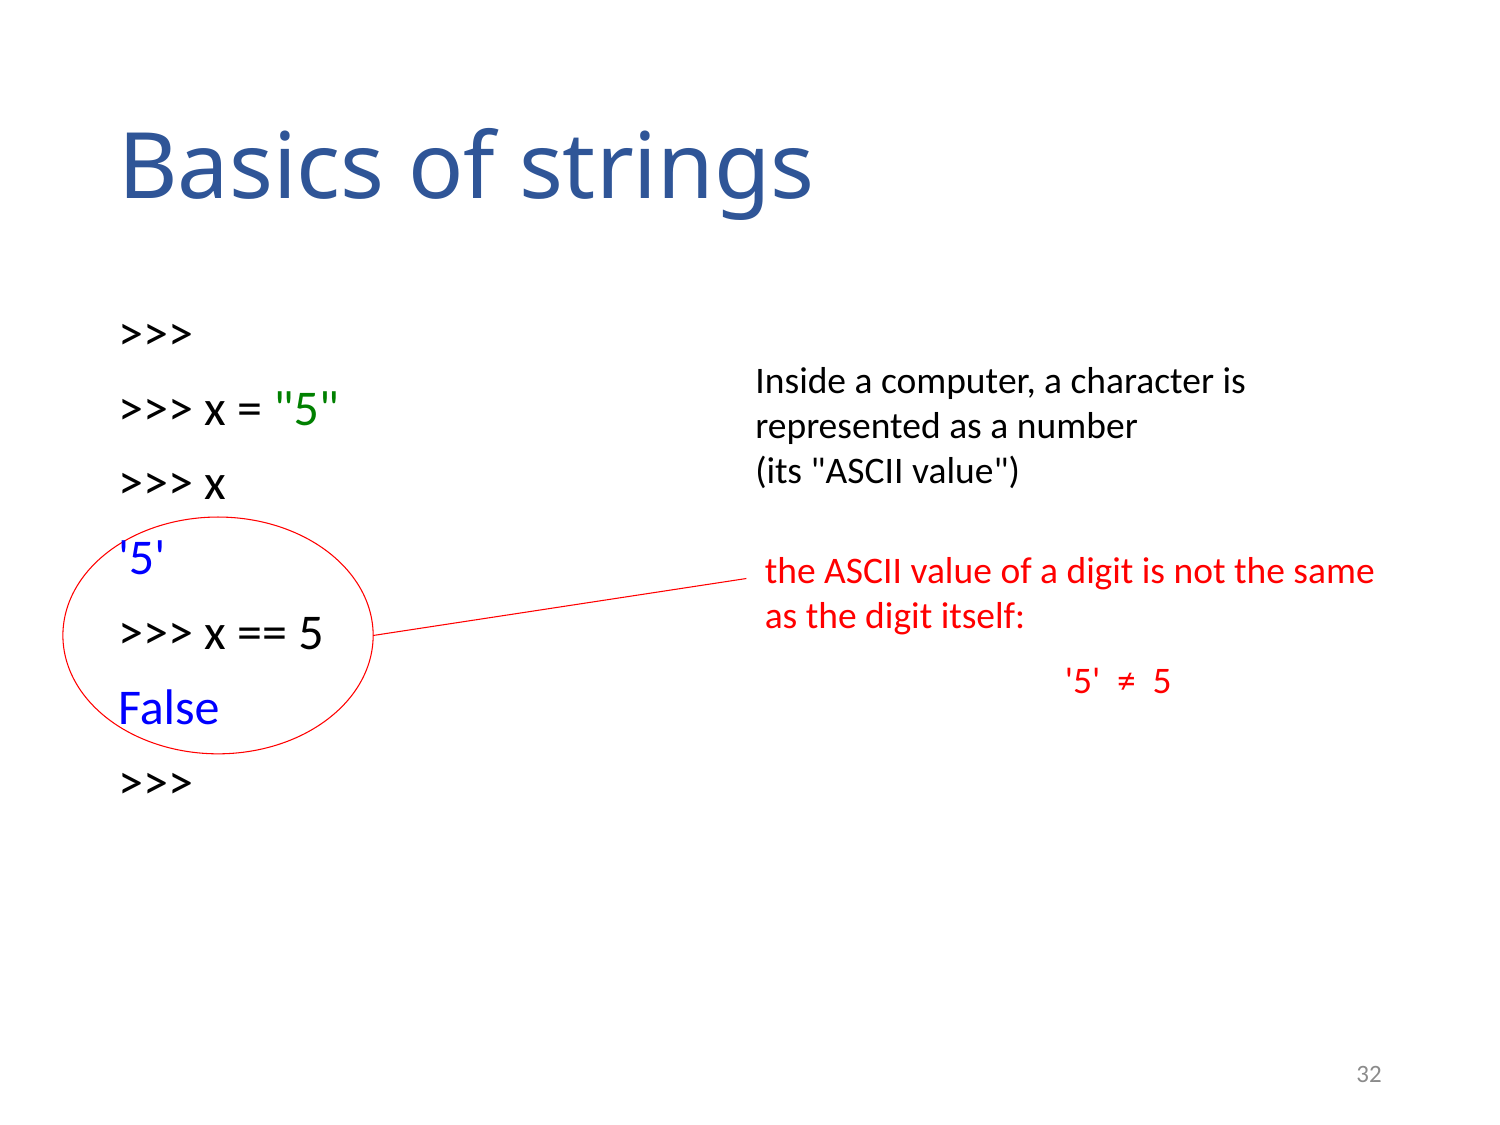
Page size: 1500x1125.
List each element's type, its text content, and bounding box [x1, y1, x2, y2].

text_box the ASCII value of a digit is not the same as the digit itself: '5' ≠ 5 [749, 539, 1397, 709]
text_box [373, 578, 747, 636]
title Basics of strings [103, 59, 1397, 278]
text_box Inside a computer, a character is represented as a number (its "ASCII value") [741, 348, 1388, 499]
slide_number 32 [1059, 1042, 1397, 1103]
list >>> >>> x = "5" >>> x '5' >>> x == 5 False >>> [103, 299, 741, 1014]
text_box [61, 554, 103, 717]
